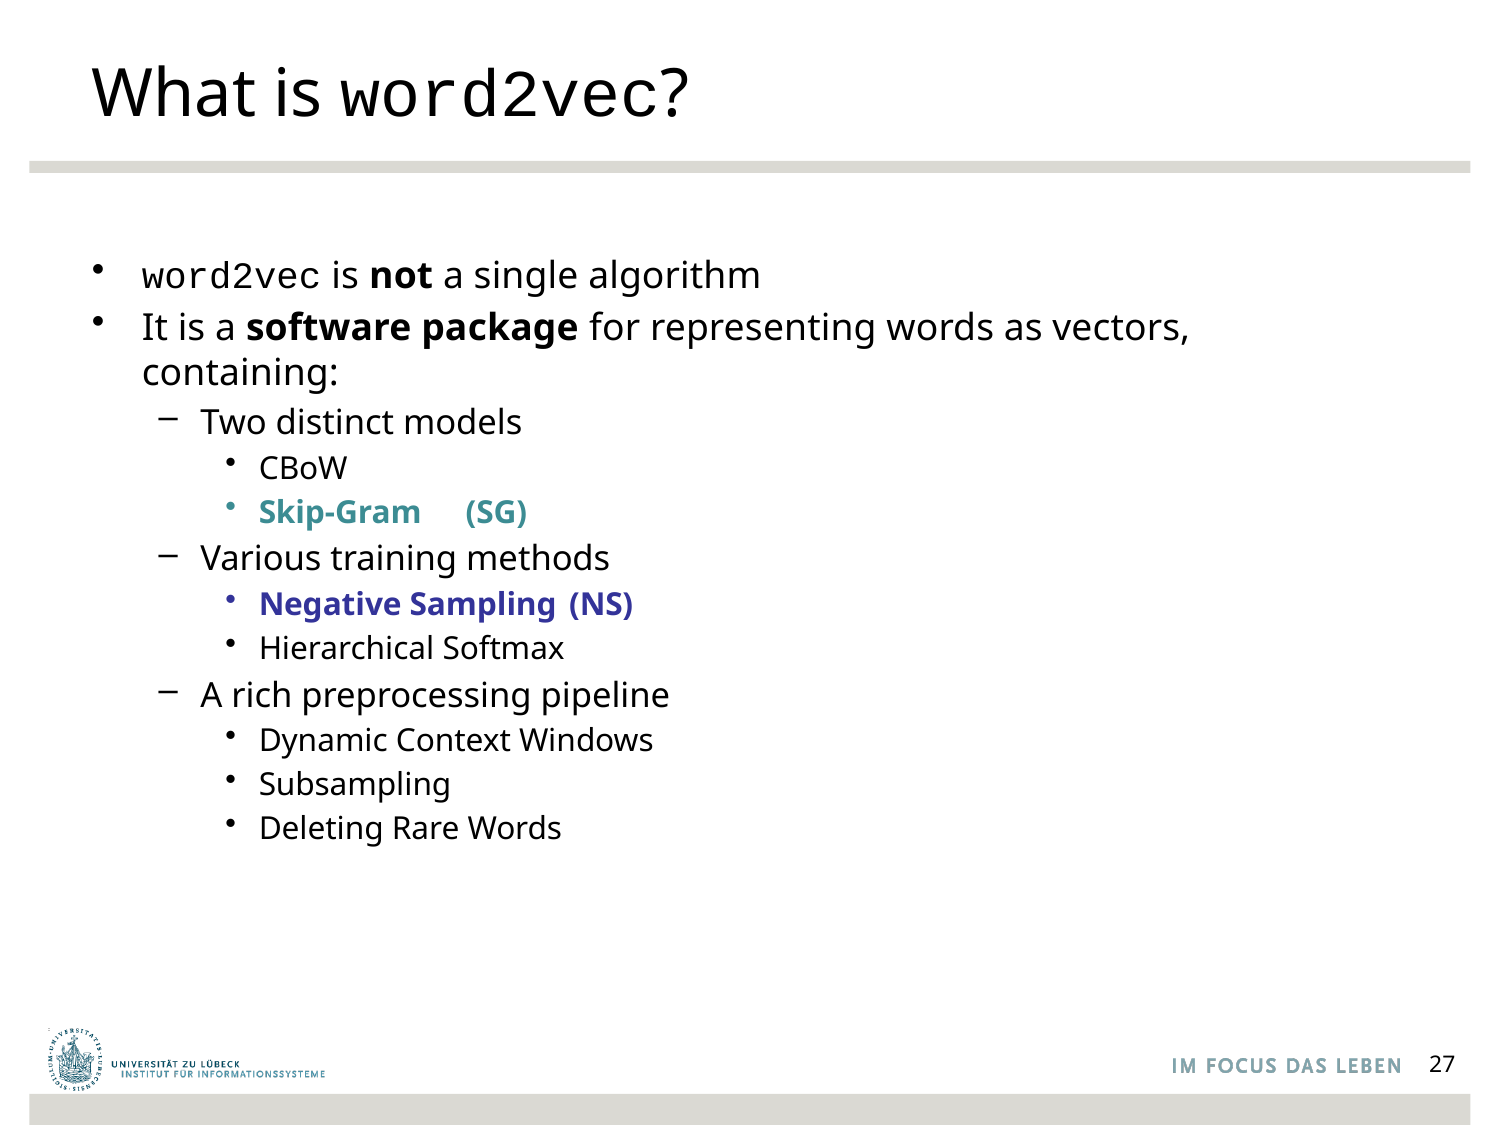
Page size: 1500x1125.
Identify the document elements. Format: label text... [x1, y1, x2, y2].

title What is word2vec? [76, 42, 1427, 126]
picture [1173, 1058, 1305, 1073]
slide_number 27 [1305, 1050, 1471, 1083]
list word2vec is not a single algorithm It is a software package for representing words as vectors, containing: Two distinct models CBoW Skip-Gram (SG) Various training methods Negative Sampling (NS) Hierarchical Softmax A rich preprocessing pipeline Dynamic Context Windows Subsampling Deleting Rare Words [76, 243, 1371, 863]
